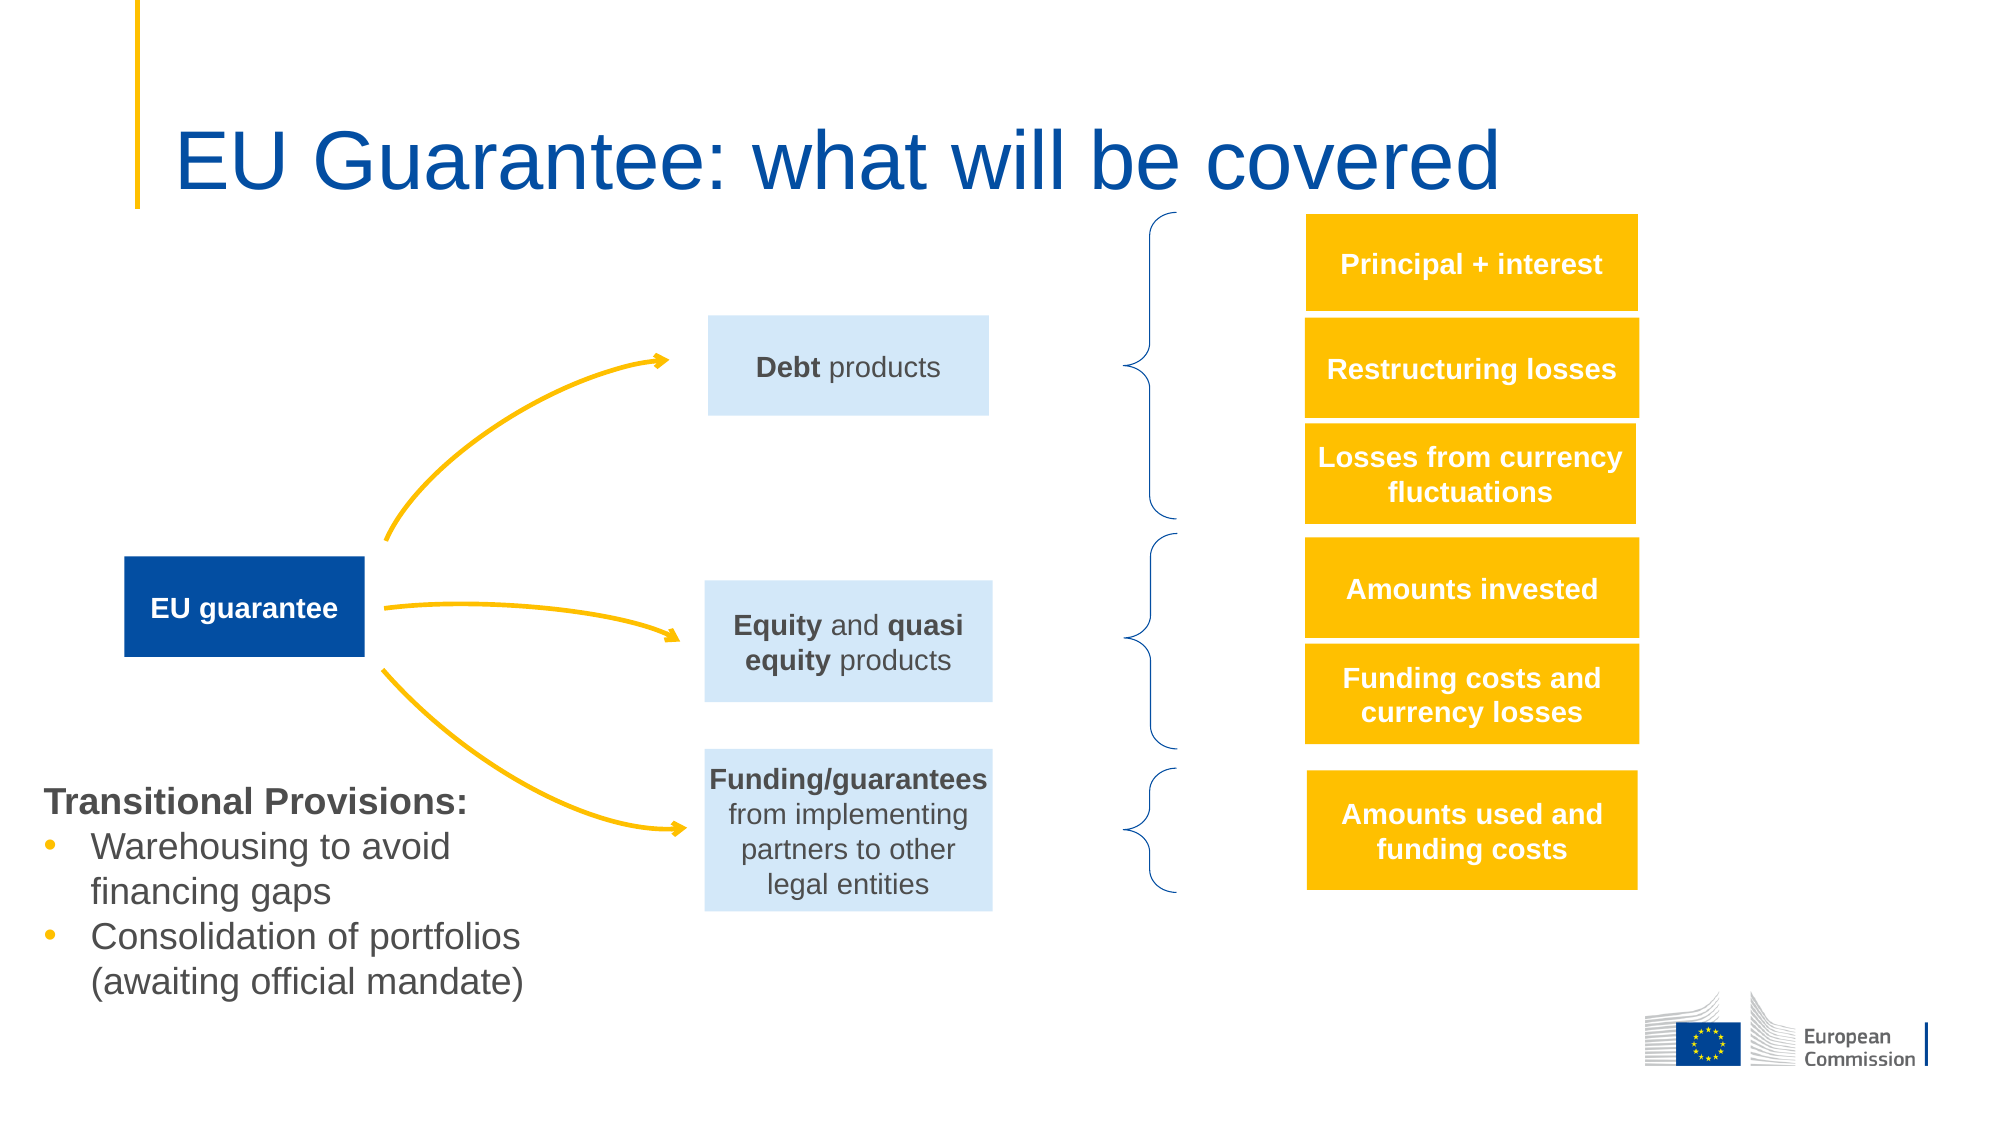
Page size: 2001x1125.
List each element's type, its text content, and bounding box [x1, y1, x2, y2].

text_box EU guarantee [124, 556, 365, 657]
text_box Restructuring losses [1304, 317, 1640, 418]
text_box Principal + interest [1304, 212, 1640, 313]
text_box Debt products [708, 315, 989, 416]
text_box Funding/guarantees from implementing partners to other legal entities [704, 748, 993, 912]
text_box Amounts used and funding costs [1306, 770, 1638, 890]
picture [1645, 991, 1928, 1066]
text_box [382, 643, 688, 837]
text_box [384, 603, 681, 644]
text_box Amounts invested [1305, 537, 1640, 638]
text_box Funding costs and currency losses [1305, 643, 1640, 745]
title EU Guarantee: what will be covered [159, 79, 1885, 208]
text_box [1122, 211, 1177, 520]
text_box [1123, 532, 1178, 750]
text_box Losses from currency fluctuations [1305, 423, 1636, 524]
text_box Transitional Provisions: Warehousing to avoid financing gaps Consolidation of portfolios (awaiting official mandate) [28, 769, 604, 1010]
text_box [1122, 767, 1177, 893]
text_box [385, 353, 670, 542]
text_box Equity and quasi equity products [704, 580, 993, 703]
